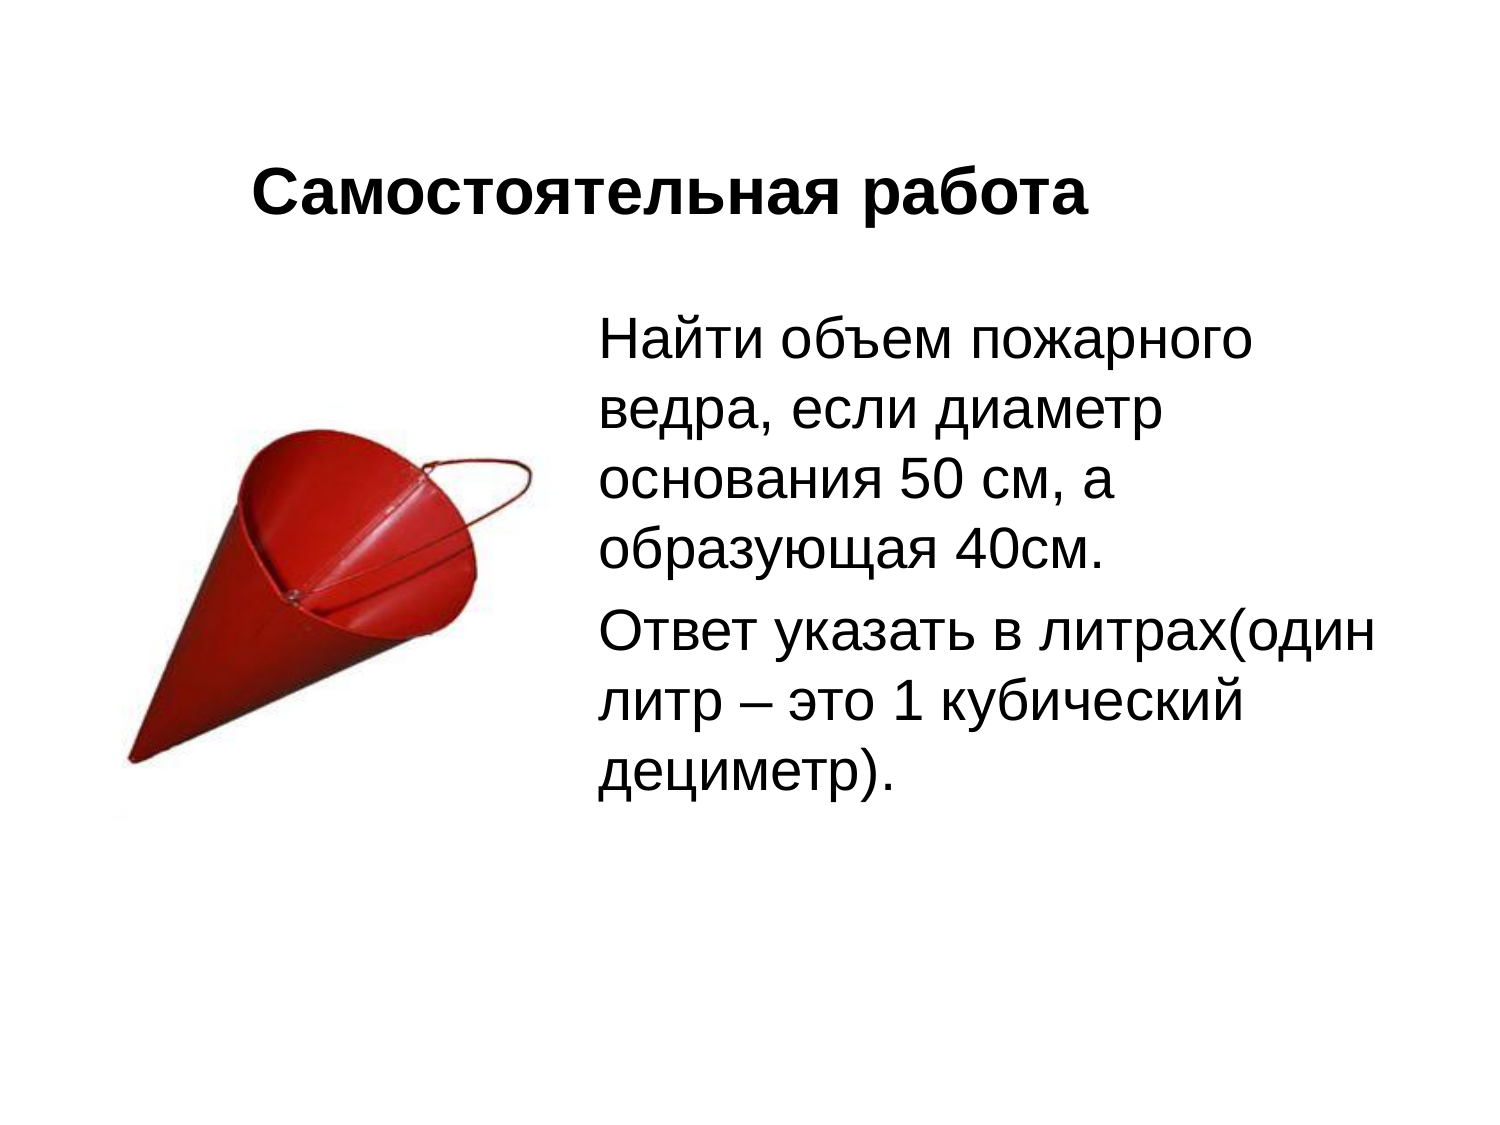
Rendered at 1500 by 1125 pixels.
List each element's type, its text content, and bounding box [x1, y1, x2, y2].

list Найти объем пожарного ведра, если диаметр основания 50 см, а образующая 40см. Ответ указать в литрах(один литр – это 1 кубический дециметр). [527, 292, 1425, 1005]
picture [105, 284, 598, 821]
title Самостоятельная работа [75, 44, 1266, 236]
